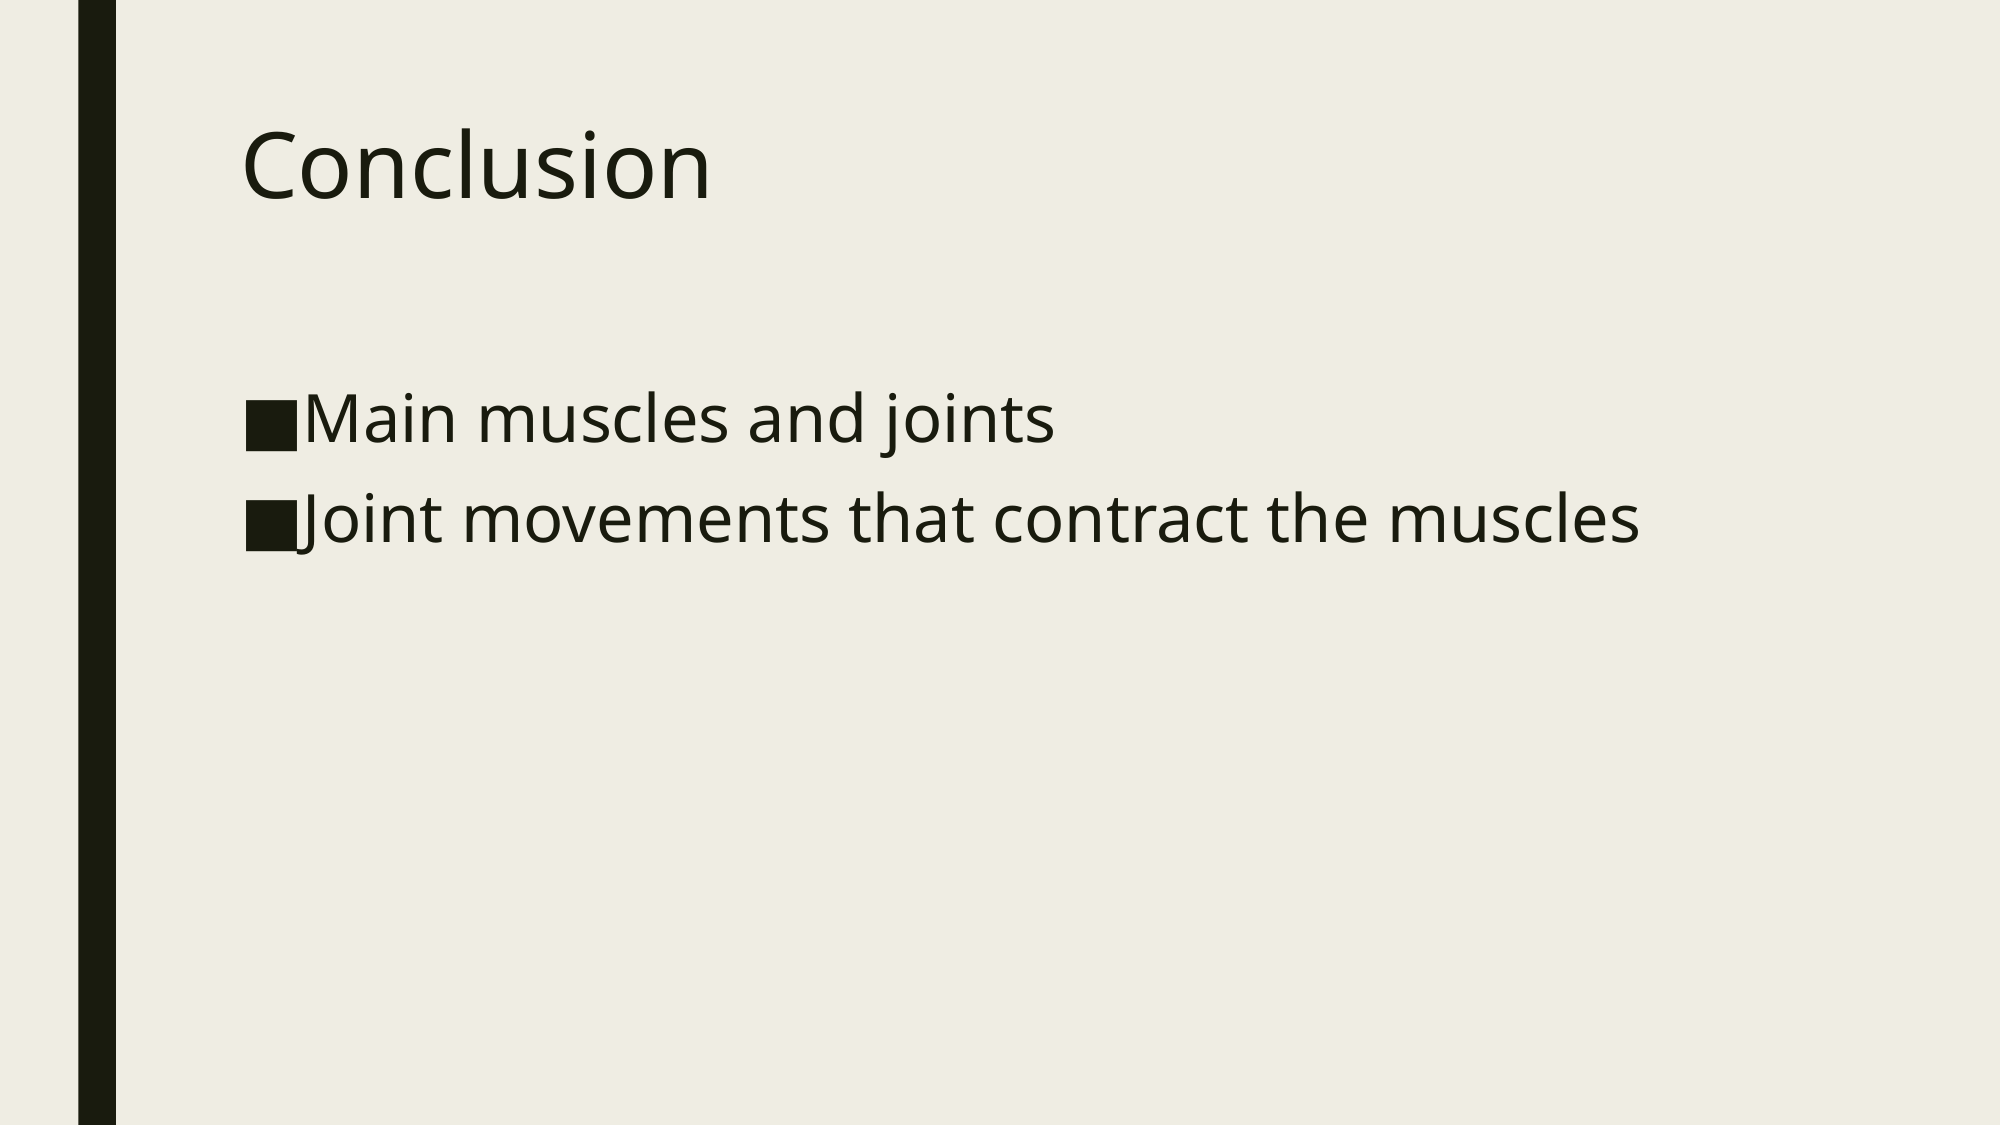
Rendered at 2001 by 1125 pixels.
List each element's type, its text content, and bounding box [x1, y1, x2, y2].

list Main muscles and joints Joint movements that contract the muscles [225, 375, 1800, 963]
title Conclusion [225, 112, 1800, 357]
